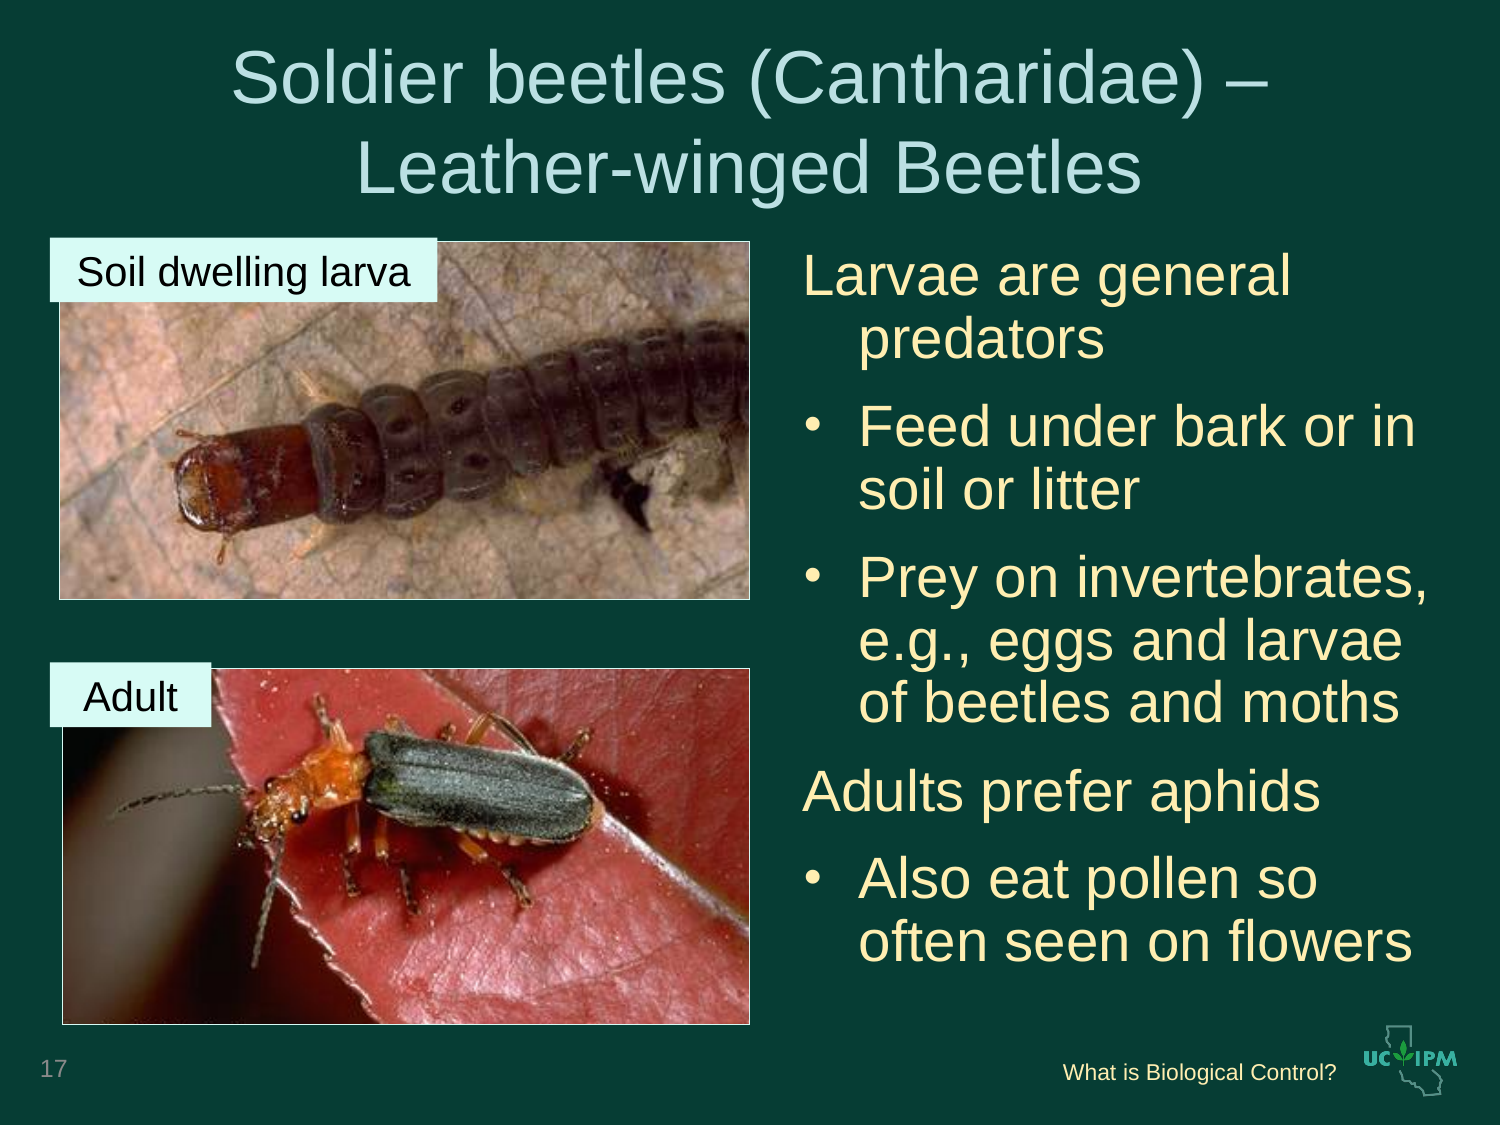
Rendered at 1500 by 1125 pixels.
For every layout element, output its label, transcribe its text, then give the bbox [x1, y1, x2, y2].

text_box Adult [49, 662, 212, 728]
title Soldier beetles (Cantharidae) – Leather-winged Beetles [137, 37, 1363, 201]
picture [58, 241, 751, 600]
text_box Soil dwelling larva [49, 237, 438, 303]
list Larvae are general predators Feed under bark or in soil or litter Prey on invertebrates, e.g., eggs and larvae of beetles and moths Adults prefer aphids Also eat pollen so often seen on flowers [787, 237, 1451, 1063]
picture [62, 668, 751, 1025]
slide_number 17 [24, 1037, 375, 1098]
picture [1362, 1024, 1459, 1098]
